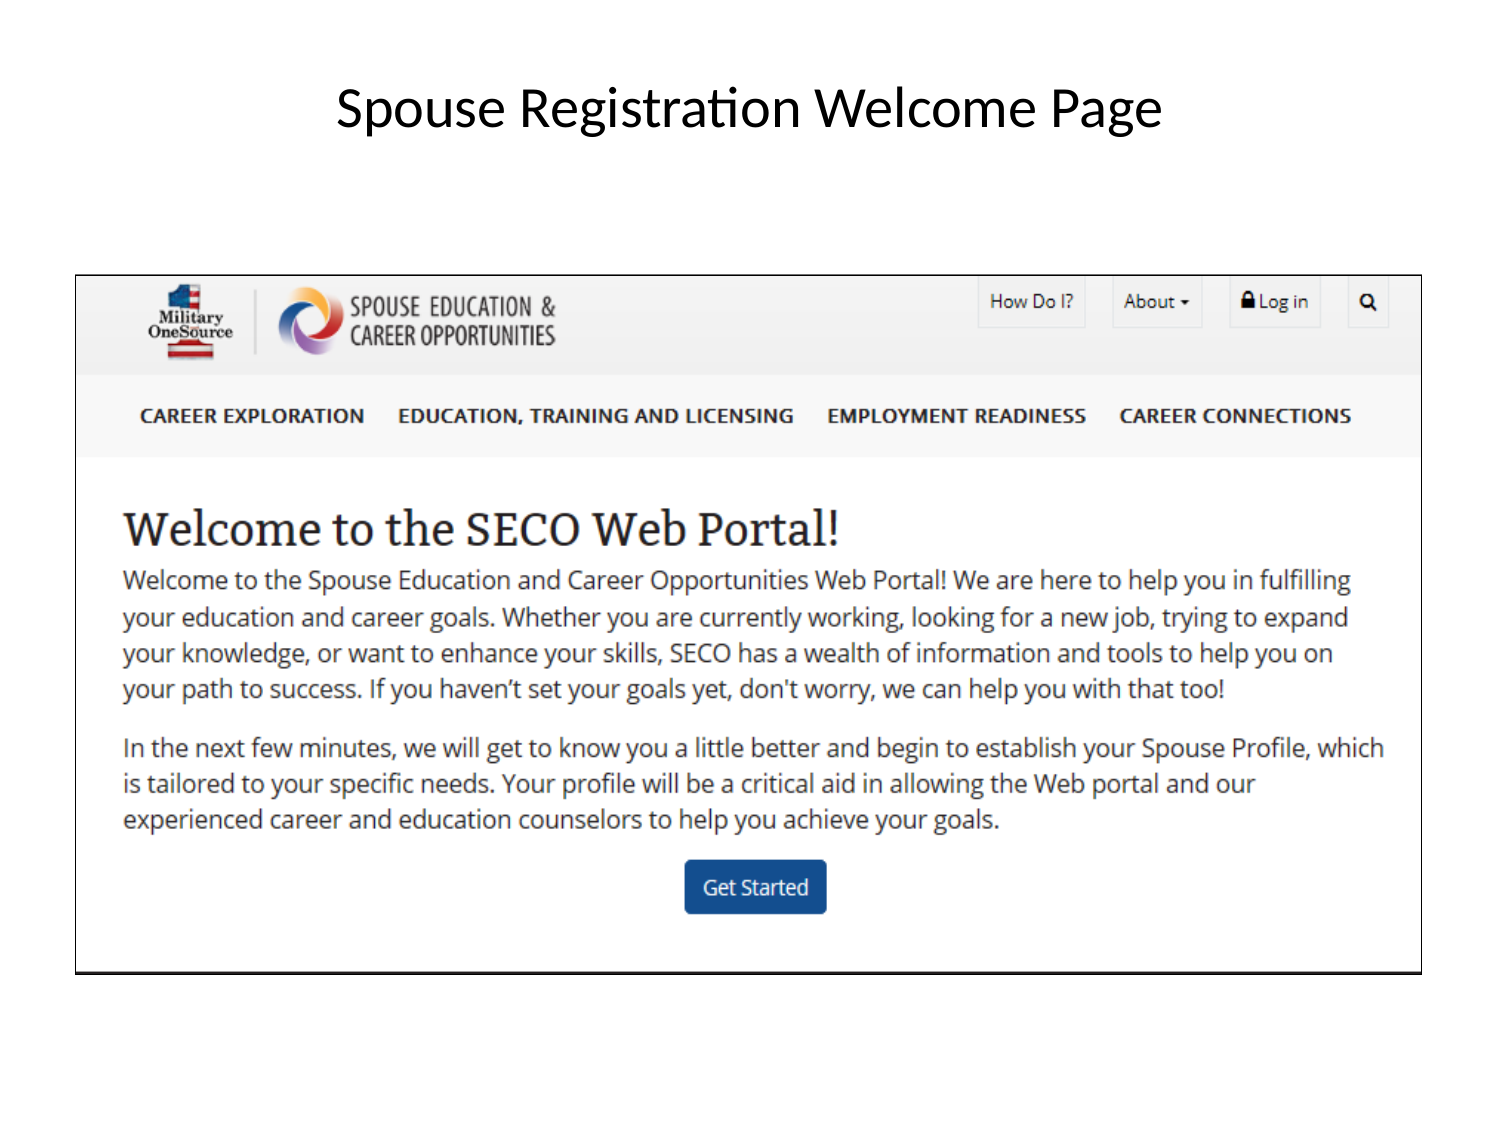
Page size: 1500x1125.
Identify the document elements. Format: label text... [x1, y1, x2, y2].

picture [74, 274, 1422, 976]
title Spouse Registration Welcome Page [75, 45, 1425, 233]
